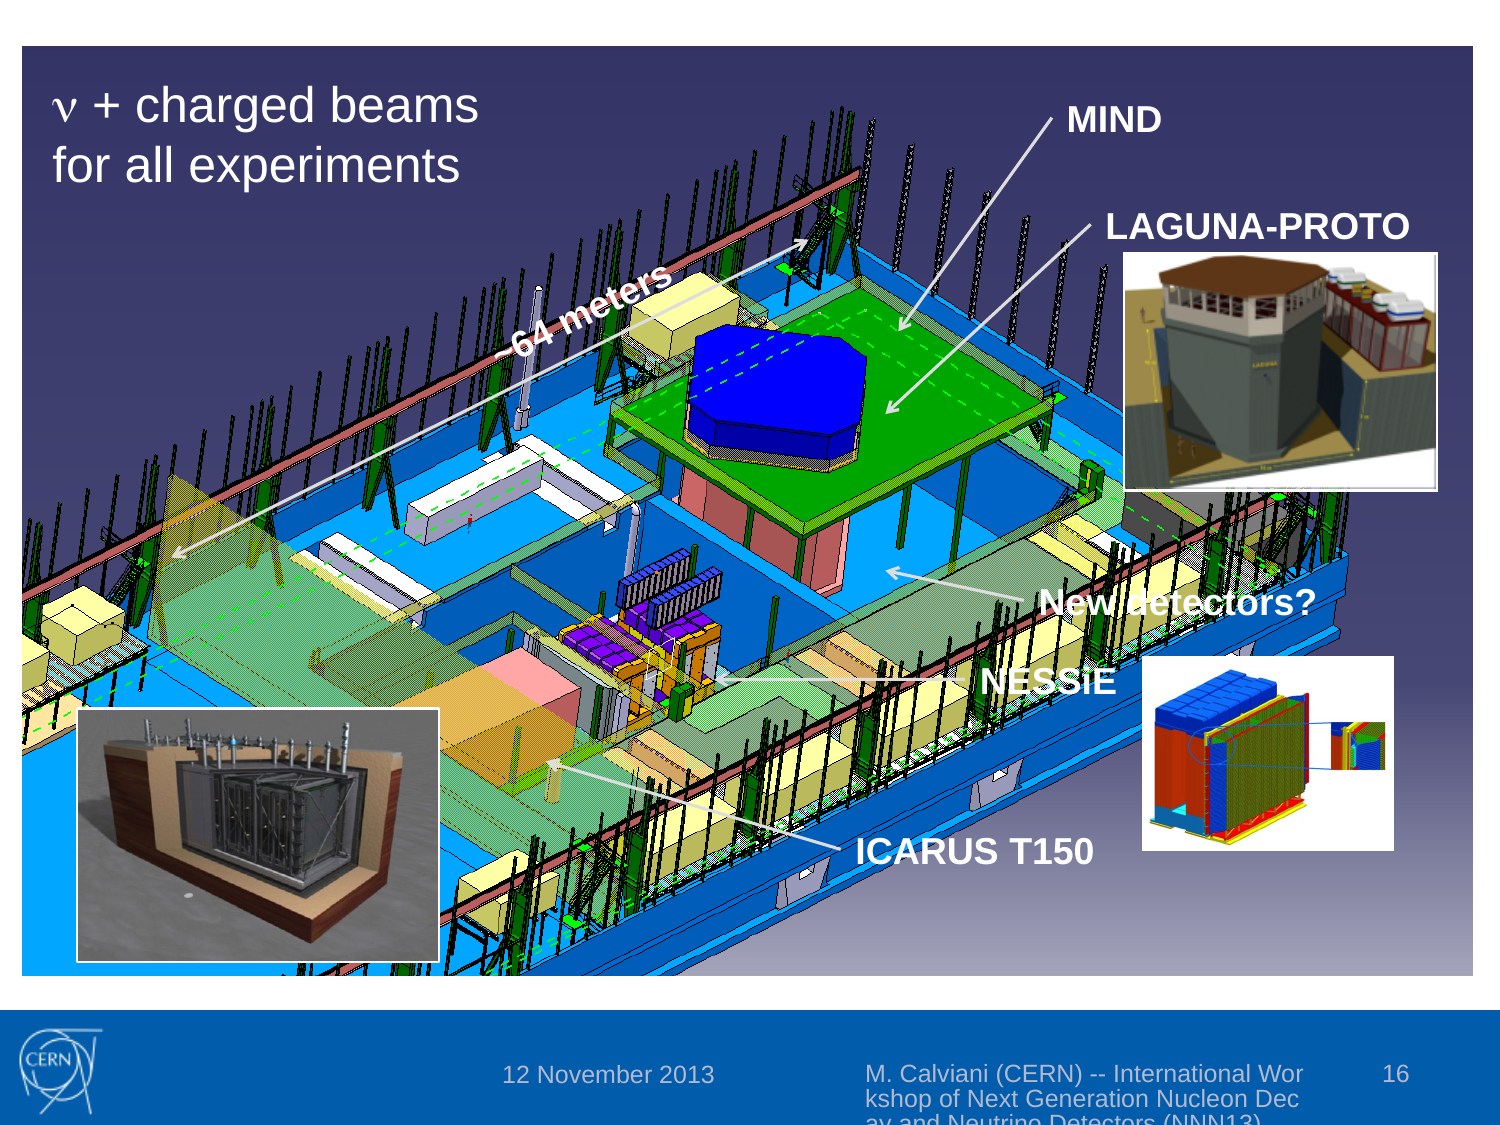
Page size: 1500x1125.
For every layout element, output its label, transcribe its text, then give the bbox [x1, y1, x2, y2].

slide_number 16 [1342, 1042, 1425, 1103]
picture [22, 46, 1473, 977]
picture [275, 567, 284, 588]
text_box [545, 761, 840, 851]
picture [318, 971, 352, 977]
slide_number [487, 1043, 838, 1104]
footer M. Calviani (CERN) -- International Workshop of Next Generation Nucleon Decay and Neutrino Detectors (NNN13) [850, 1042, 1326, 1103]
picture [445, 966, 452, 977]
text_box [885, 224, 1090, 415]
picture [396, 971, 414, 977]
picture [77, 709, 439, 962]
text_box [885, 570, 1023, 602]
picture [561, 859, 732, 944]
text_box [170, 239, 809, 558]
picture [306, 567, 906, 797]
picture [297, 971, 304, 977]
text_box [898, 117, 1052, 332]
